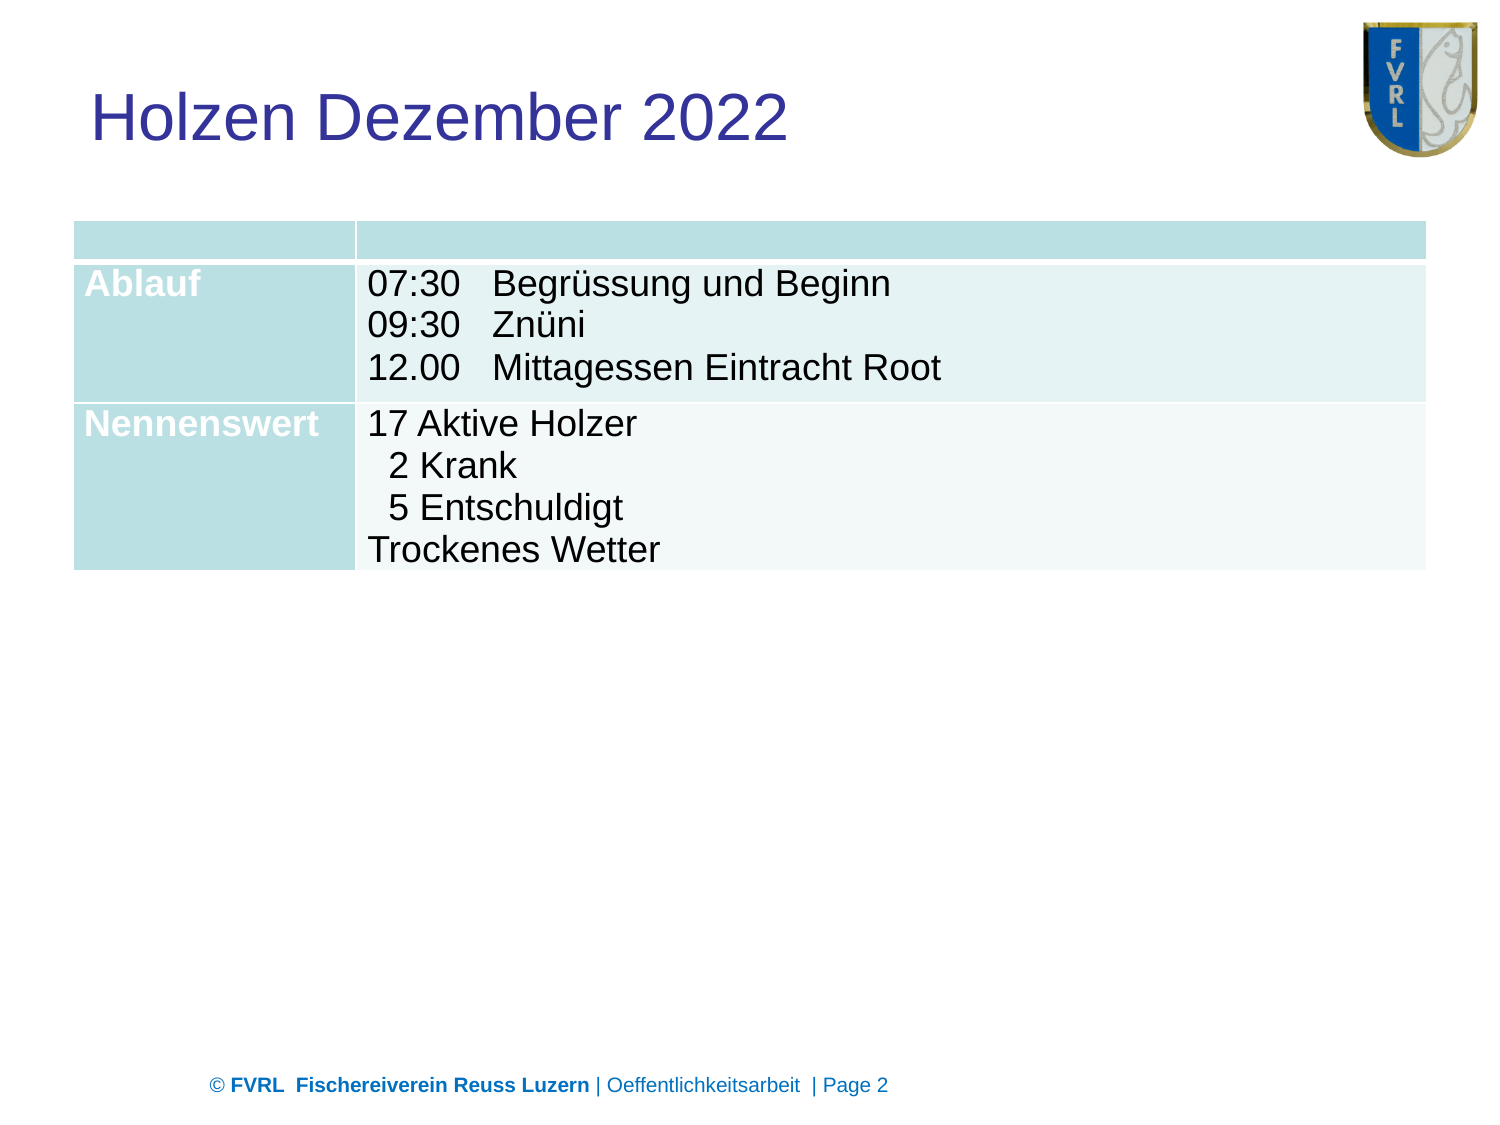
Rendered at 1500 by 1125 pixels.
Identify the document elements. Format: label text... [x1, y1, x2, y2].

table_cell Ablauf [74, 265, 355, 402]
picture [1359, 18, 1480, 160]
table_header [74, 221, 355, 259]
footer © FVRL Fischereiverein Reuss Luzern | Oeffentlichkeitsarbeit | Page 2 [88, 1064, 1010, 1094]
text_box Holzen Dezember 2022 [75, 66, 1354, 161]
table_cell 17 Aktive Holzer 2 Krank 5 Entschuldigt Trockenes Wetter [357, 404, 1426, 570]
table_cell 07:30 Begrüssung und Beginn 09:30 Znüni 12.00 Mittagessen Eintracht Root [357, 265, 1426, 402]
table_cell Nennenswert [74, 404, 355, 570]
table_header [357, 221, 1426, 259]
